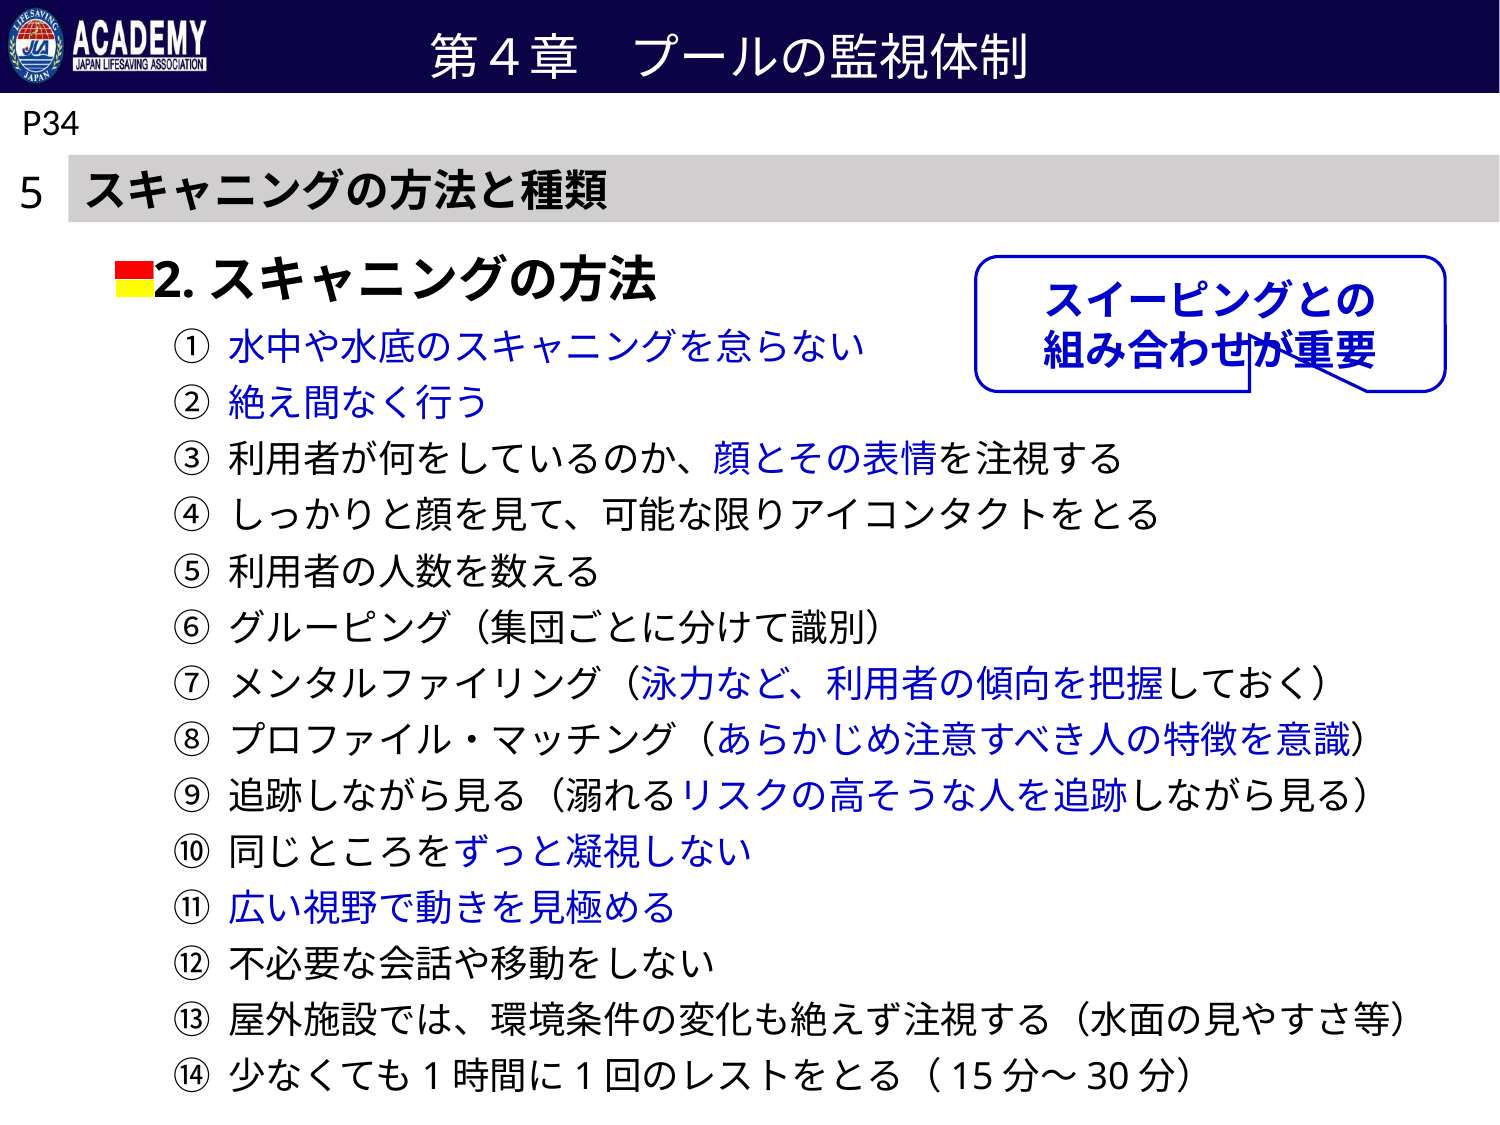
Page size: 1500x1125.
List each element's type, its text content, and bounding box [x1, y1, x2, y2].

text_box スイーピングとの 組み合わせが重要 [974, 254, 1447, 394]
text_box 第４章 プールの監視体制 [213, 0, 1500, 94]
text_box 5 [0, 157, 63, 225]
text_box ① 水中や水底のスキャニングを怠らない ② 絶え間なく行う ③ 利用者が何をしているのか、顔とその表情を注視する ④ しっかりと顔を見て、可能な限りアイコンタクトをとる ⑤ 利用者の人数を数える ⑥ グルーピング（集団ごとに分けて識別） ⑦ メンタルファイリング（泳力など、利用者の傾向を把握しておく） ⑧ プロファイル・マッチング（あらかじめ注意すべき人の特徴を意識） ⑨ 追跡しながら見る（溺れるリスクの高そうな人を追跡しながら見る） ⑩ 同じところをずっと凝視しない ⑪ 広い視野で動きを見極める ⑫ 不必要な会話や移動をしない ⑬ 屋外施設では、環境条件の変化も絶えず注視する（水面の見やすさ等） ⑭ 少なくても1時間に1回のレストをとる（15分～30分） [161, 323, 1468, 1103]
picture [0, 0, 213, 93]
text_box P34 [7, 90, 184, 150]
text_box スキャニングの方法と種類 [68, 154, 1500, 223]
text_box 2.スキャニングの方法 [103, 239, 867, 325]
picture [115, 261, 154, 297]
